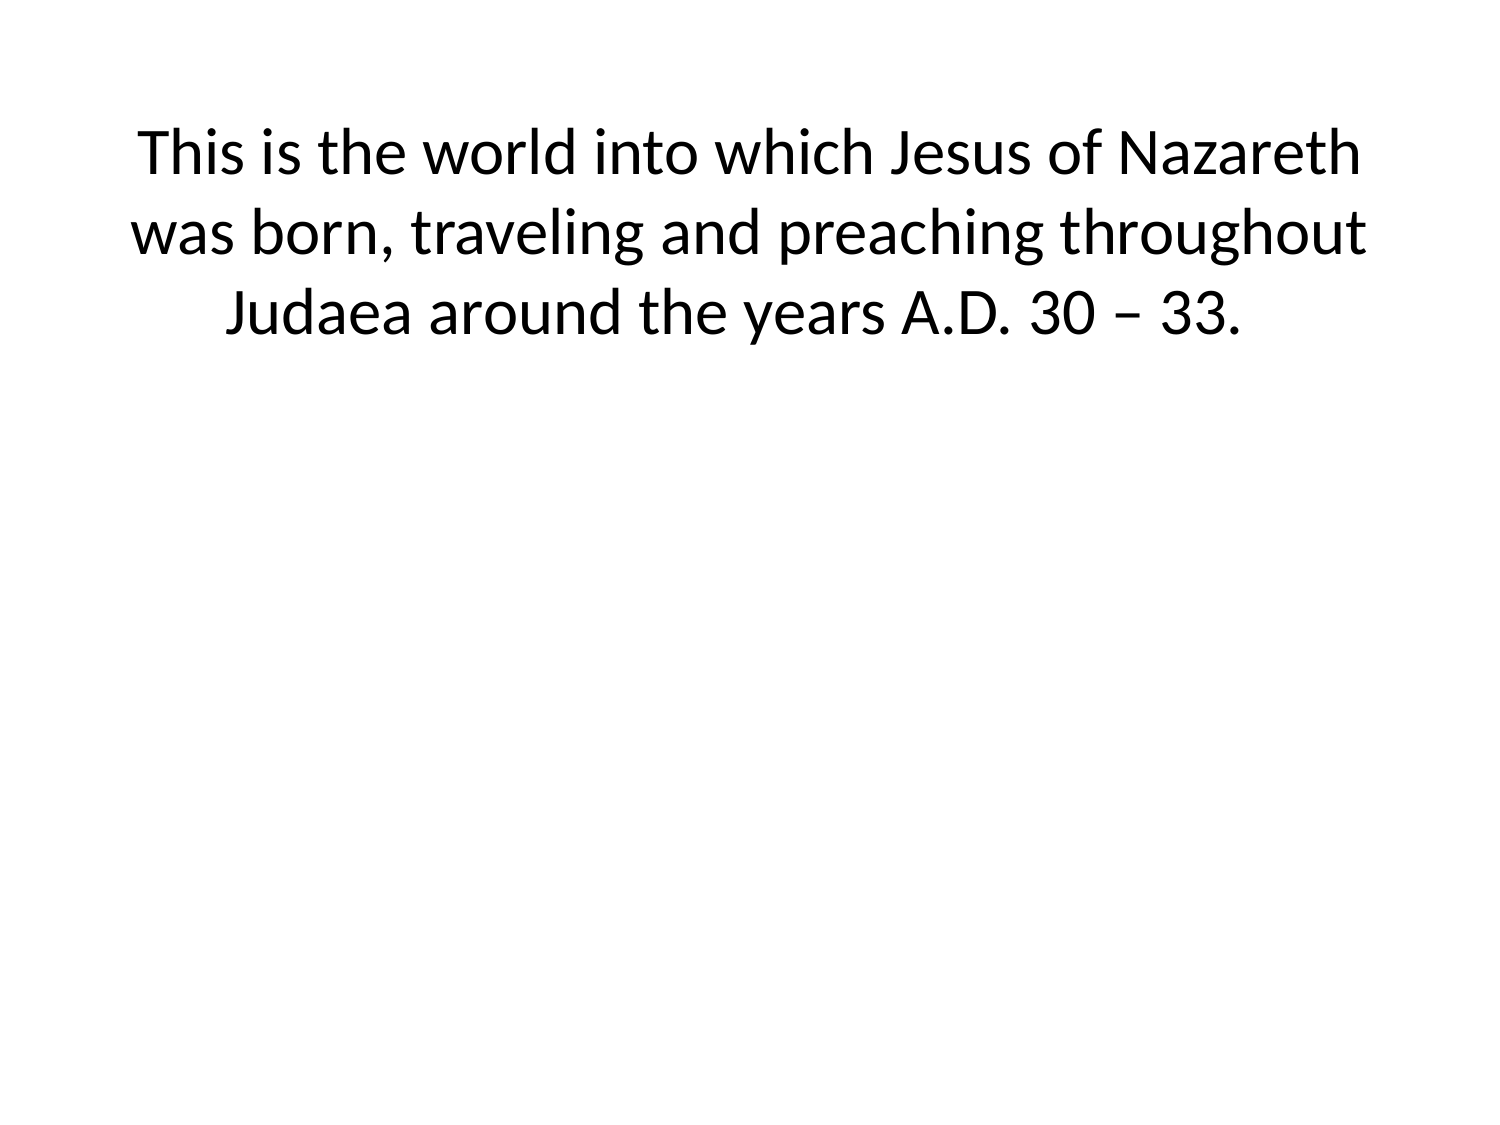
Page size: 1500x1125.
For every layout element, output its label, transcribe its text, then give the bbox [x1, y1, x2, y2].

list This is the world into which Jesus of Nazareth was born, traveling and preaching throughout Judaea around the years A.D. 30 – 33. [75, 99, 1425, 425]
